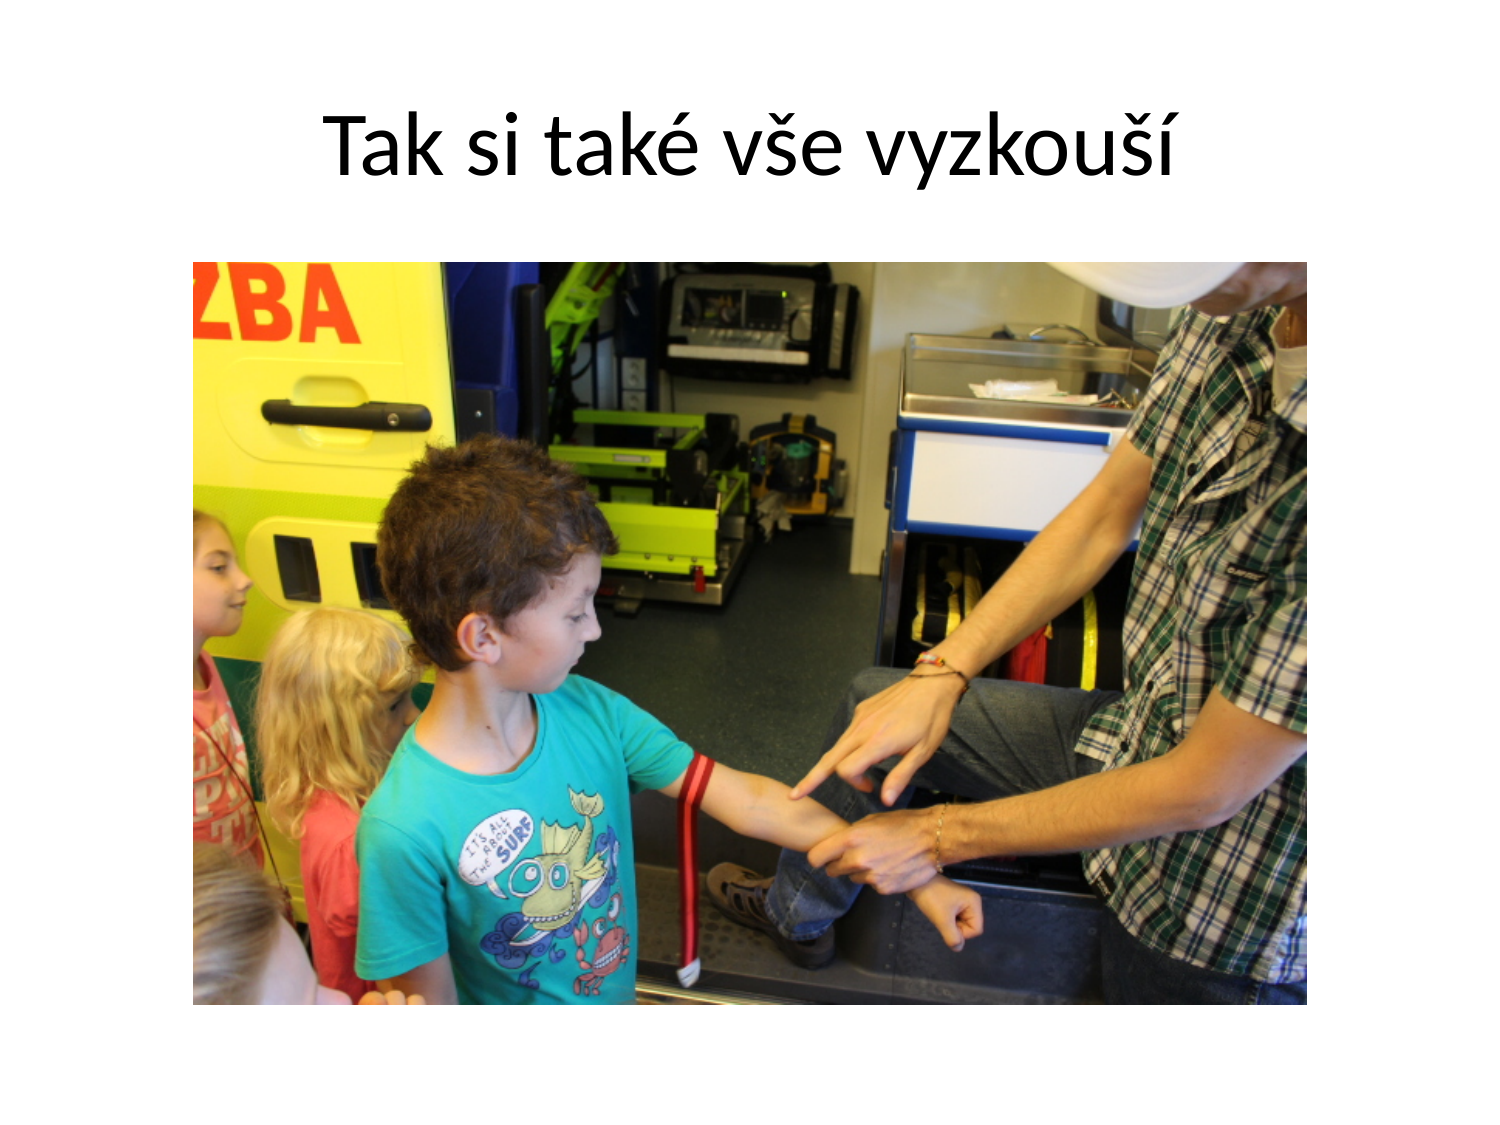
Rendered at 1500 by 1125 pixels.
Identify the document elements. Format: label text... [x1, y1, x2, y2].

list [192, 262, 1307, 1006]
title Tak si také vše vyzkouší [75, 45, 1425, 233]
